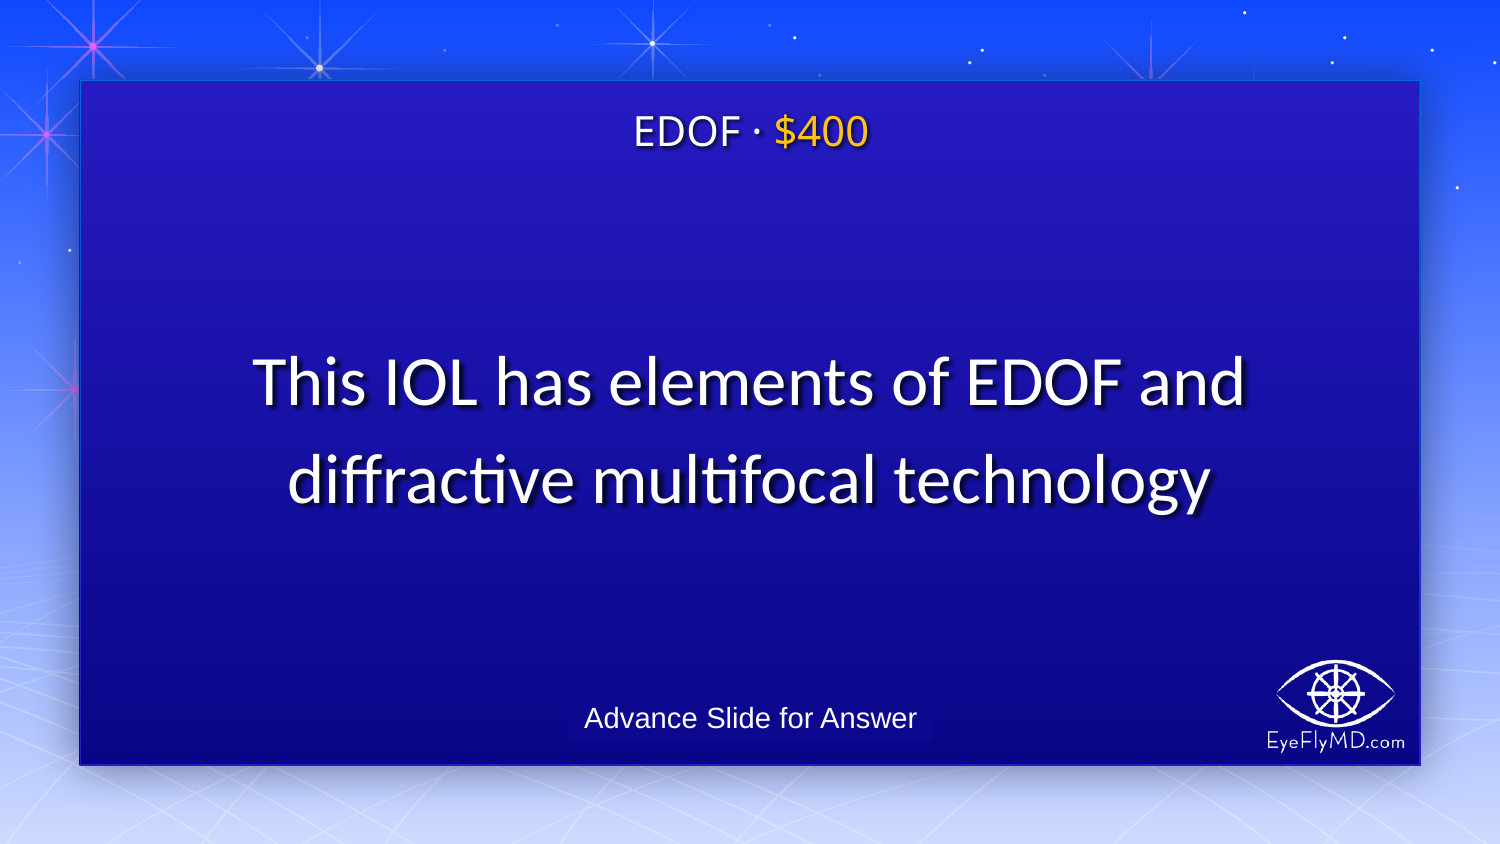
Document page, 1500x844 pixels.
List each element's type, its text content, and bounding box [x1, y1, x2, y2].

subtitle EDOF · $400 [170, 105, 1332, 178]
picture [1263, 650, 1408, 771]
title This IOL has elements of EDOF and diffractive multifocal technology [169, 158, 1331, 682]
text_box Advance Slide for Answer [569, 691, 933, 742]
